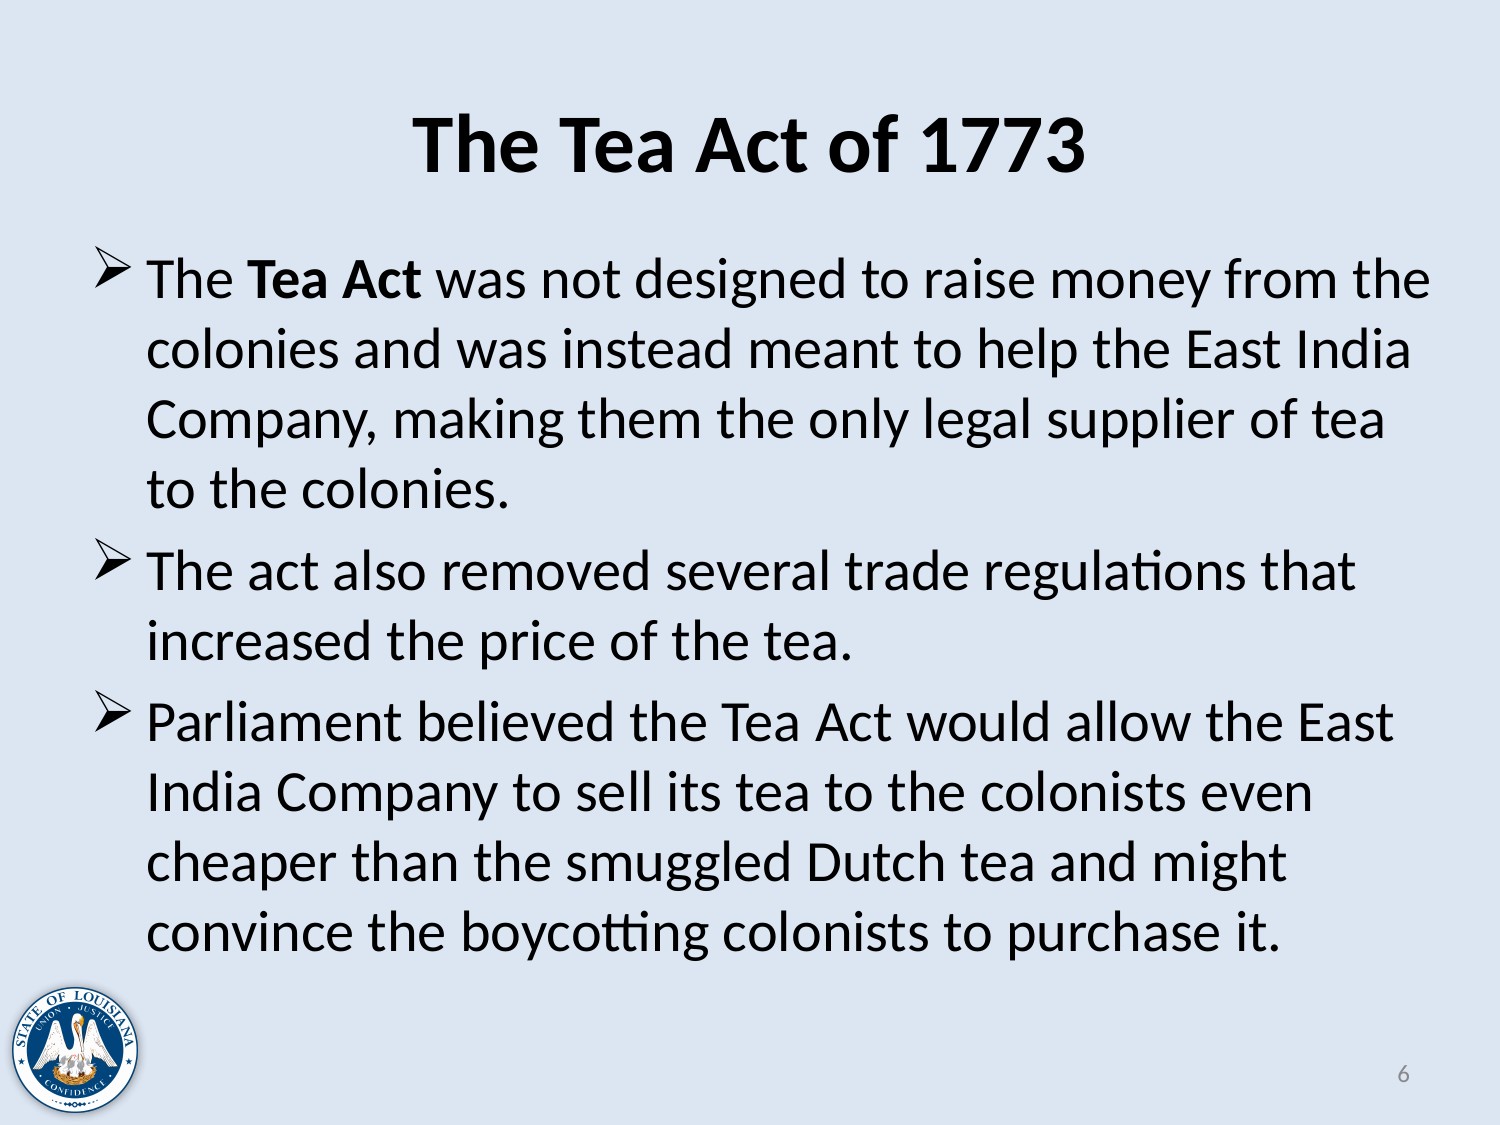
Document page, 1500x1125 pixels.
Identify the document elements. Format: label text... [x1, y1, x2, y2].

slide_number 6 [1074, 1042, 1425, 1103]
list The Tea Act was not designed to raise money from the colonies and was instead meant to help the East India Company, making them the only legal supplier of tea to the colonies. The act also removed several trade regulations that increased the price of the tea. Parliament believed the Tea Act would allow the East India Company to sell its tea to the colonists even cheaper than the smuggled Dutch tea and might convince the boycotting colonists to purchase it. [75, 232, 1450, 1005]
title The Tea Act of 1773 [75, 45, 1425, 232]
picture [12, 987, 138, 1113]
